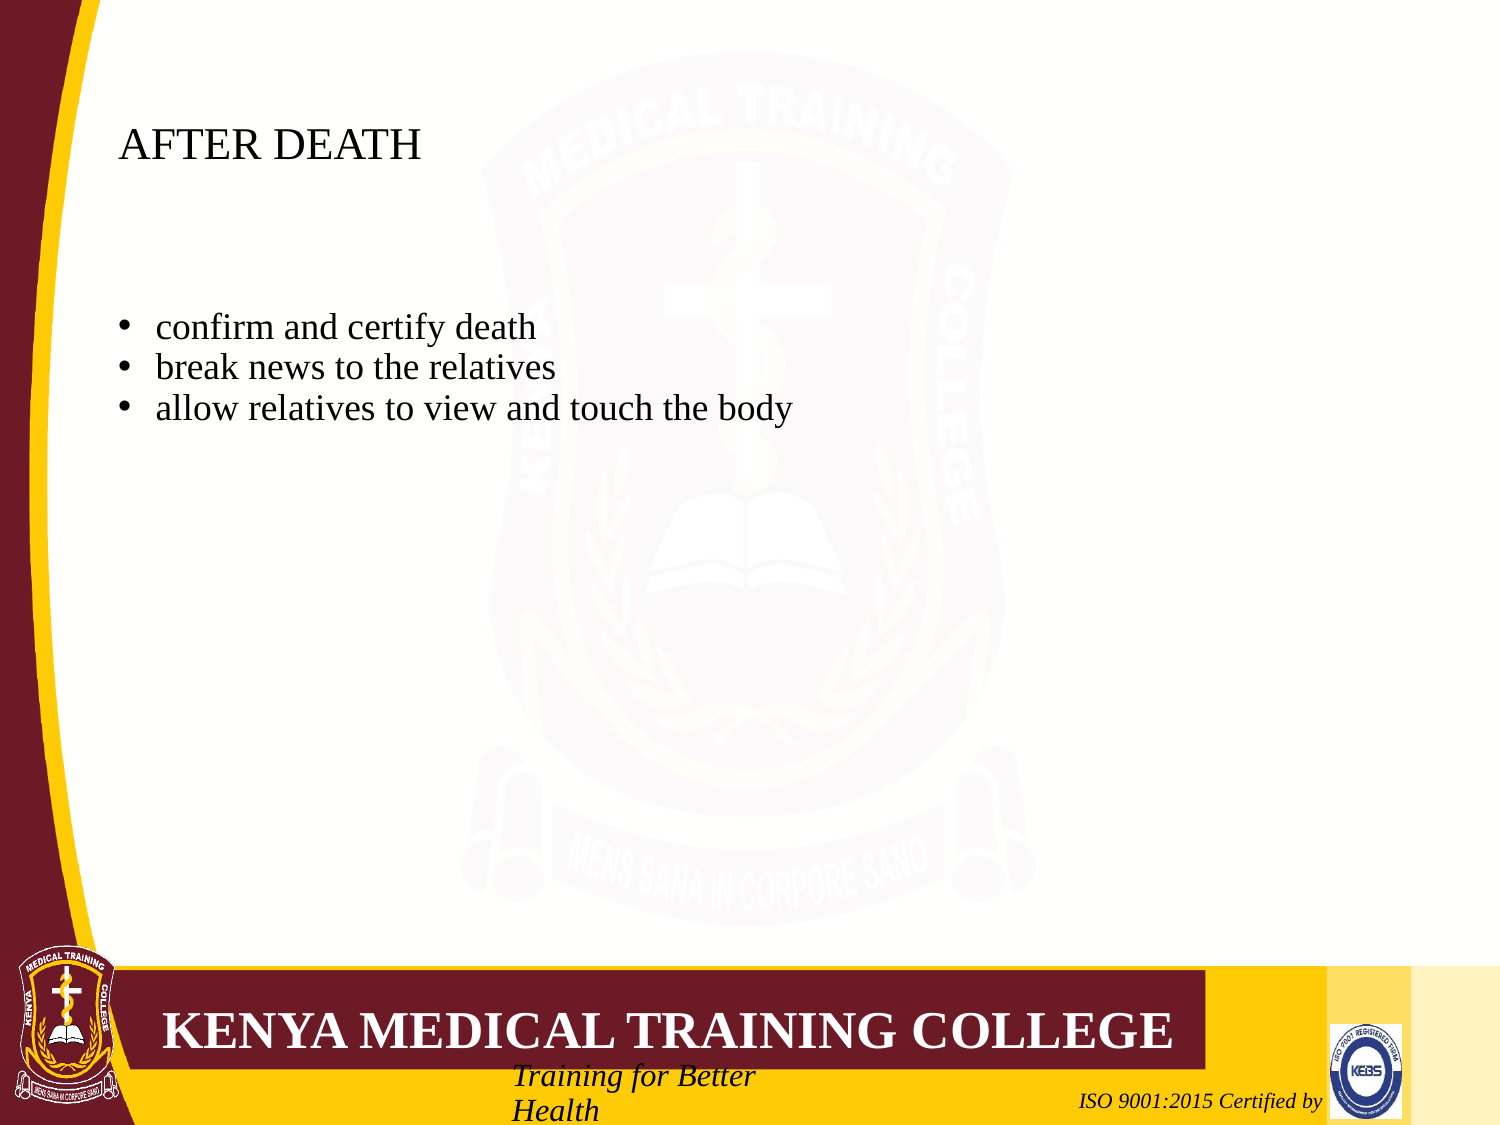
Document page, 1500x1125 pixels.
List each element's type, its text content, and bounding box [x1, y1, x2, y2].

title AFTER DEATH [103, 111, 1397, 278]
picture [0, 0, 1500, 1125]
list confirm and certify death break news to the relatives allow relatives to view and touch the body [103, 299, 1397, 1014]
